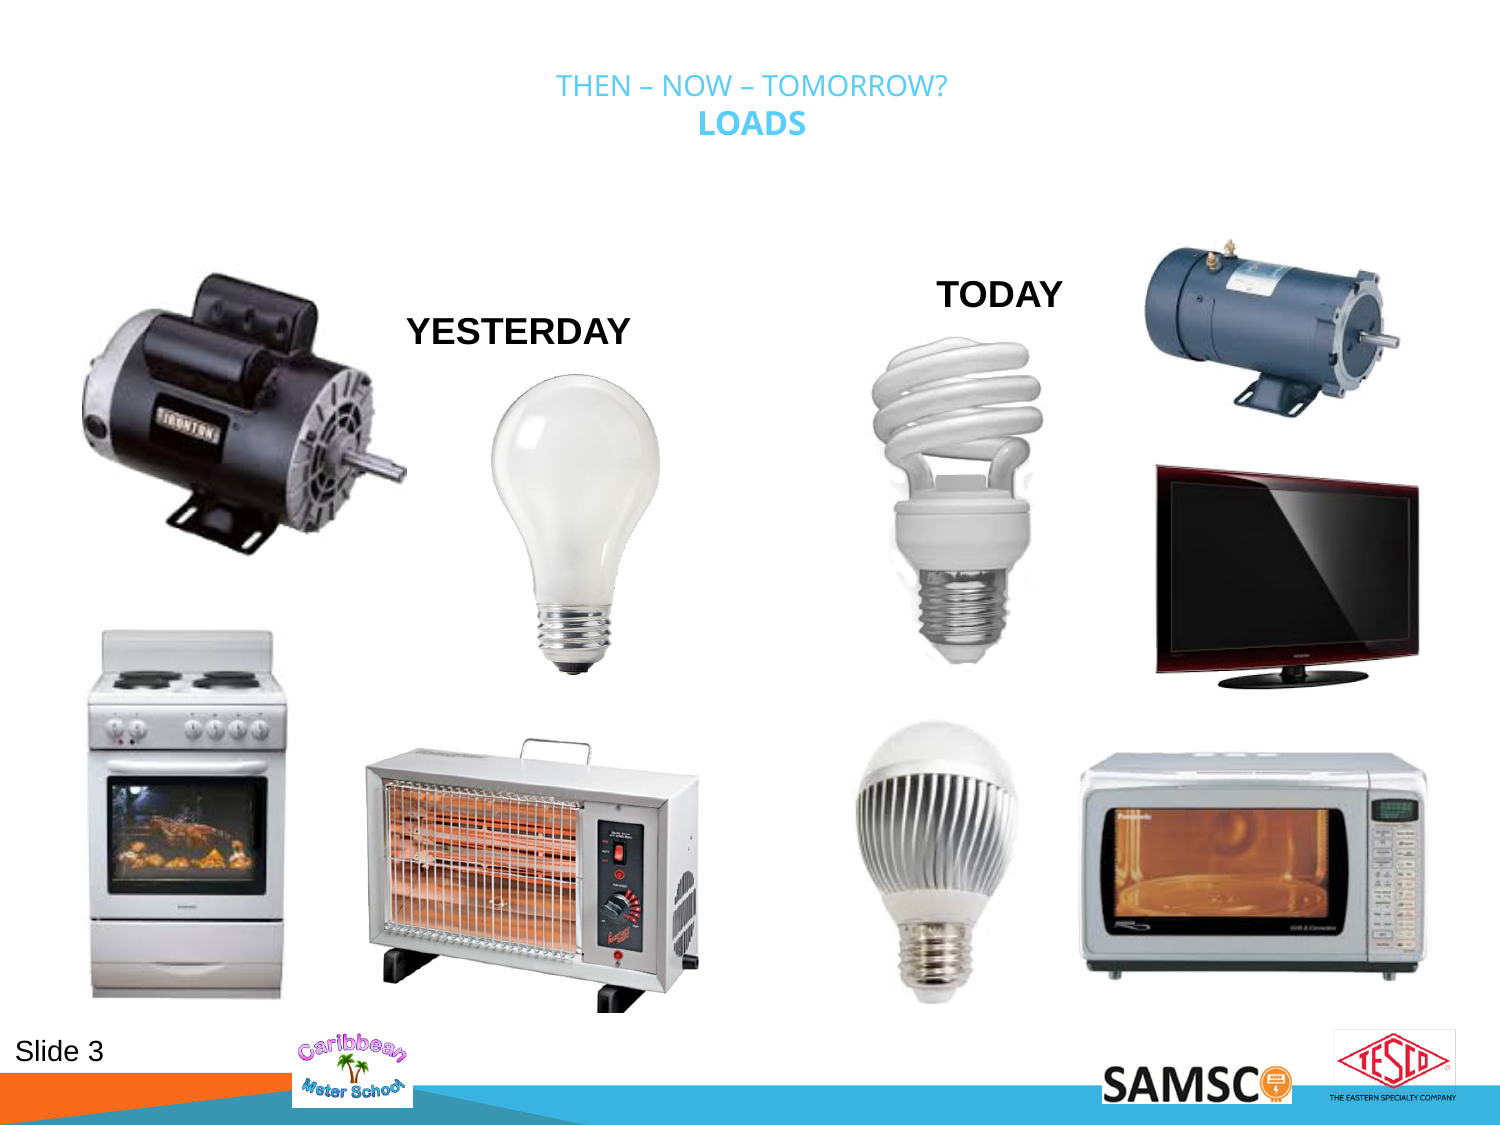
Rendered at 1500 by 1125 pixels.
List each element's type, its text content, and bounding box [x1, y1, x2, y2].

picture [1149, 462, 1431, 693]
picture [81, 252, 407, 578]
picture [1329, 1027, 1456, 1101]
title Then – Now – Tomorrow? Loads [134, 59, 1369, 150]
picture [491, 374, 660, 675]
text_box TODAY [900, 262, 1100, 323]
picture [292, 1028, 413, 1108]
picture [1062, 737, 1443, 999]
picture [74, 612, 301, 1013]
picture [362, 737, 700, 1013]
picture [1102, 1064, 1292, 1104]
picture [837, 712, 1036, 1013]
text_box YESTERDAY [411, 299, 663, 360]
picture [1137, 224, 1411, 429]
picture [862, 324, 1057, 672]
